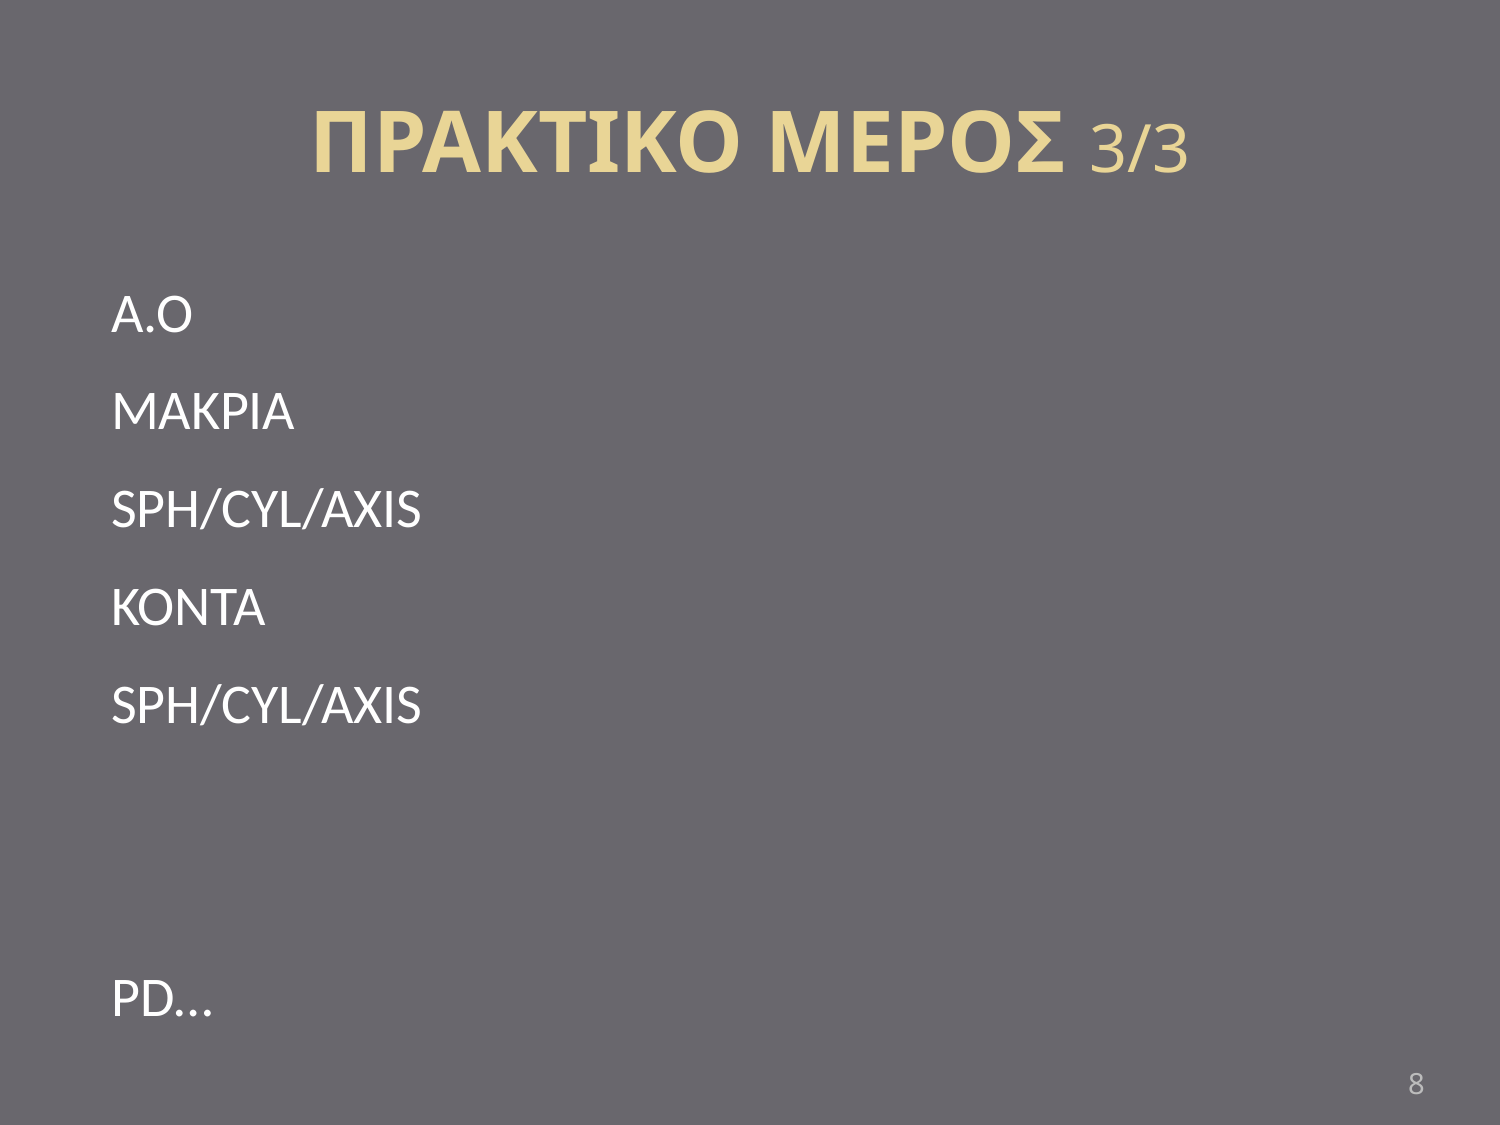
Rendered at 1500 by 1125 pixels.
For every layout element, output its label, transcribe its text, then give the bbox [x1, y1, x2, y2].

slide_number 8 [1299, 1052, 1425, 1113]
title ΠΡΑΚΤΙΚΟ ΜΕΡΟΣ 3/3 [75, 45, 1425, 233]
list Α.Ο ΜΑΚΡΙΑ SPH/CYL/AXIS ΚΟΝΤΑ SPH/CYL/AXIS PD… [75, 262, 1425, 1035]
